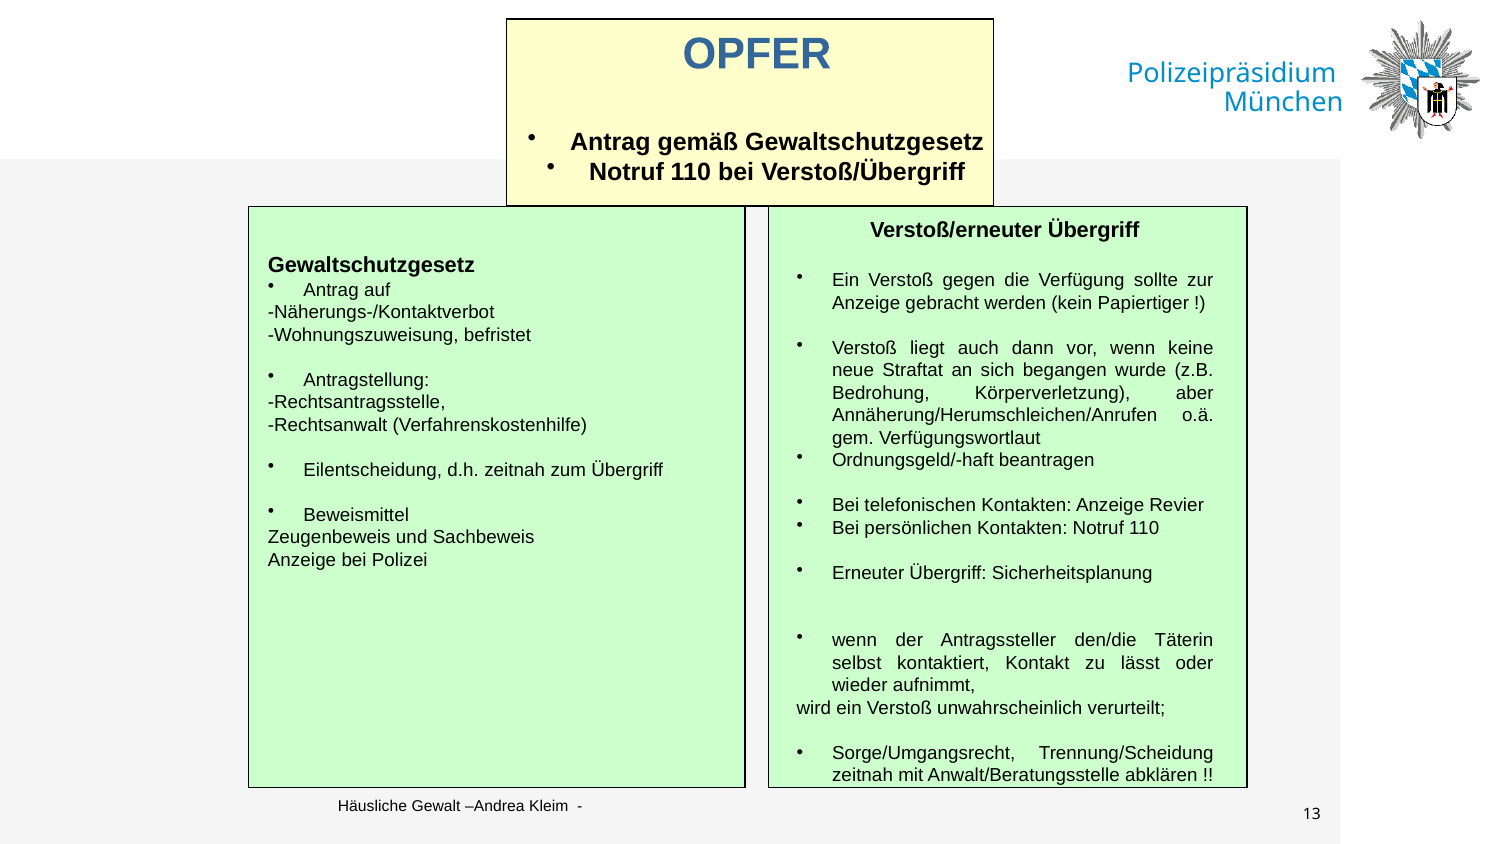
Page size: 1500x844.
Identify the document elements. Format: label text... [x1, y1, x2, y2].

text_box Antrag gemäß Gewaltschutzgesetz Notruf 110 bei Verstoß/Übergriff [512, 117, 1000, 193]
text_box [506, 18, 994, 207]
text_box [248, 206, 746, 788]
text_box Gewaltschutzgesetz Antrag auf -Näherungs-/Kontaktverbot -Wohnungszuweisung, befristet Antragstellung: -Rechtsantragsstelle, -Rechtsanwalt (Verfahrenskostenhilfe) Eilentscheidung, d.h. zeitnah zum Übergriff Beweismittel Zeugenbeweis und Sachbeweis Anzeige bei Polizei [253, 243, 722, 623]
text_box [768, 206, 1247, 788]
text_box Verstoß/erneuter Übergriff Ein Verstoß gegen die Verfügung sollte zur Anzeige gebracht werden (kein Papiertiger !) Verstoß liegt auch dann vor, wenn keine neue Straftat an sich begangen wurde (z.B. Bedrohung, Körperverletzung), aber Annäherung/Herumschleichen/Anrufen o.ä. gem. Verfügungswortlaut Ordnungsgeld/-haft beantragen Bei telefonischen Kontakten: Anzeige Revier Bei persönlichen Kontakten: Notruf 110 Erneuter Übergriff: Sicherheitsplanung wenn der Antragssteller den/die Täterin selbst kontaktiert, Kontakt zu lässt oder wieder aufnimmt, wird ein Verstoß unwahrscheinlich verurteilt; Sorge/Umgangsrecht, Trennung/Scheidung zeitnah mit Anwalt/Beratungsstelle abklären !! [781, 208, 1228, 793]
picture [1361, 20, 1480, 139]
